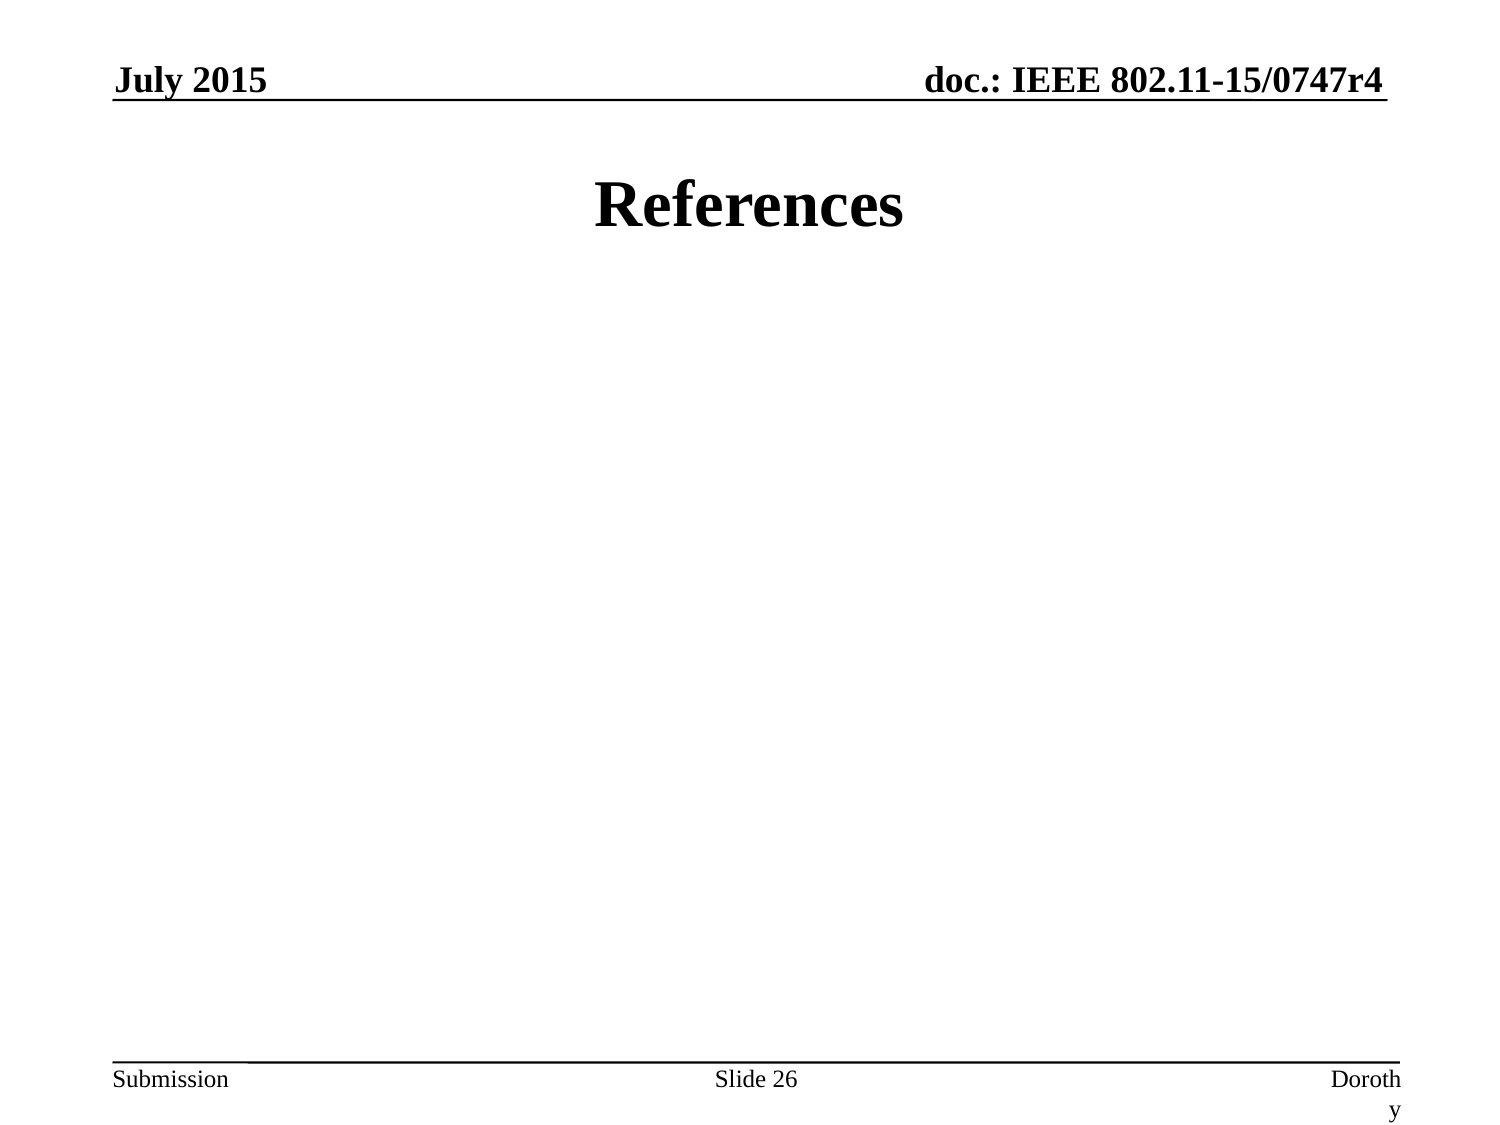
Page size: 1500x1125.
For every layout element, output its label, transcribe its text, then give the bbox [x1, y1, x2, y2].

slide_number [114, 54, 374, 101]
title References [112, 112, 1388, 288]
slide_number Slide 26 [712, 1061, 800, 1093]
footer Dorothy Stanley, HP-Aruba Networks [1324, 1061, 1402, 1093]
